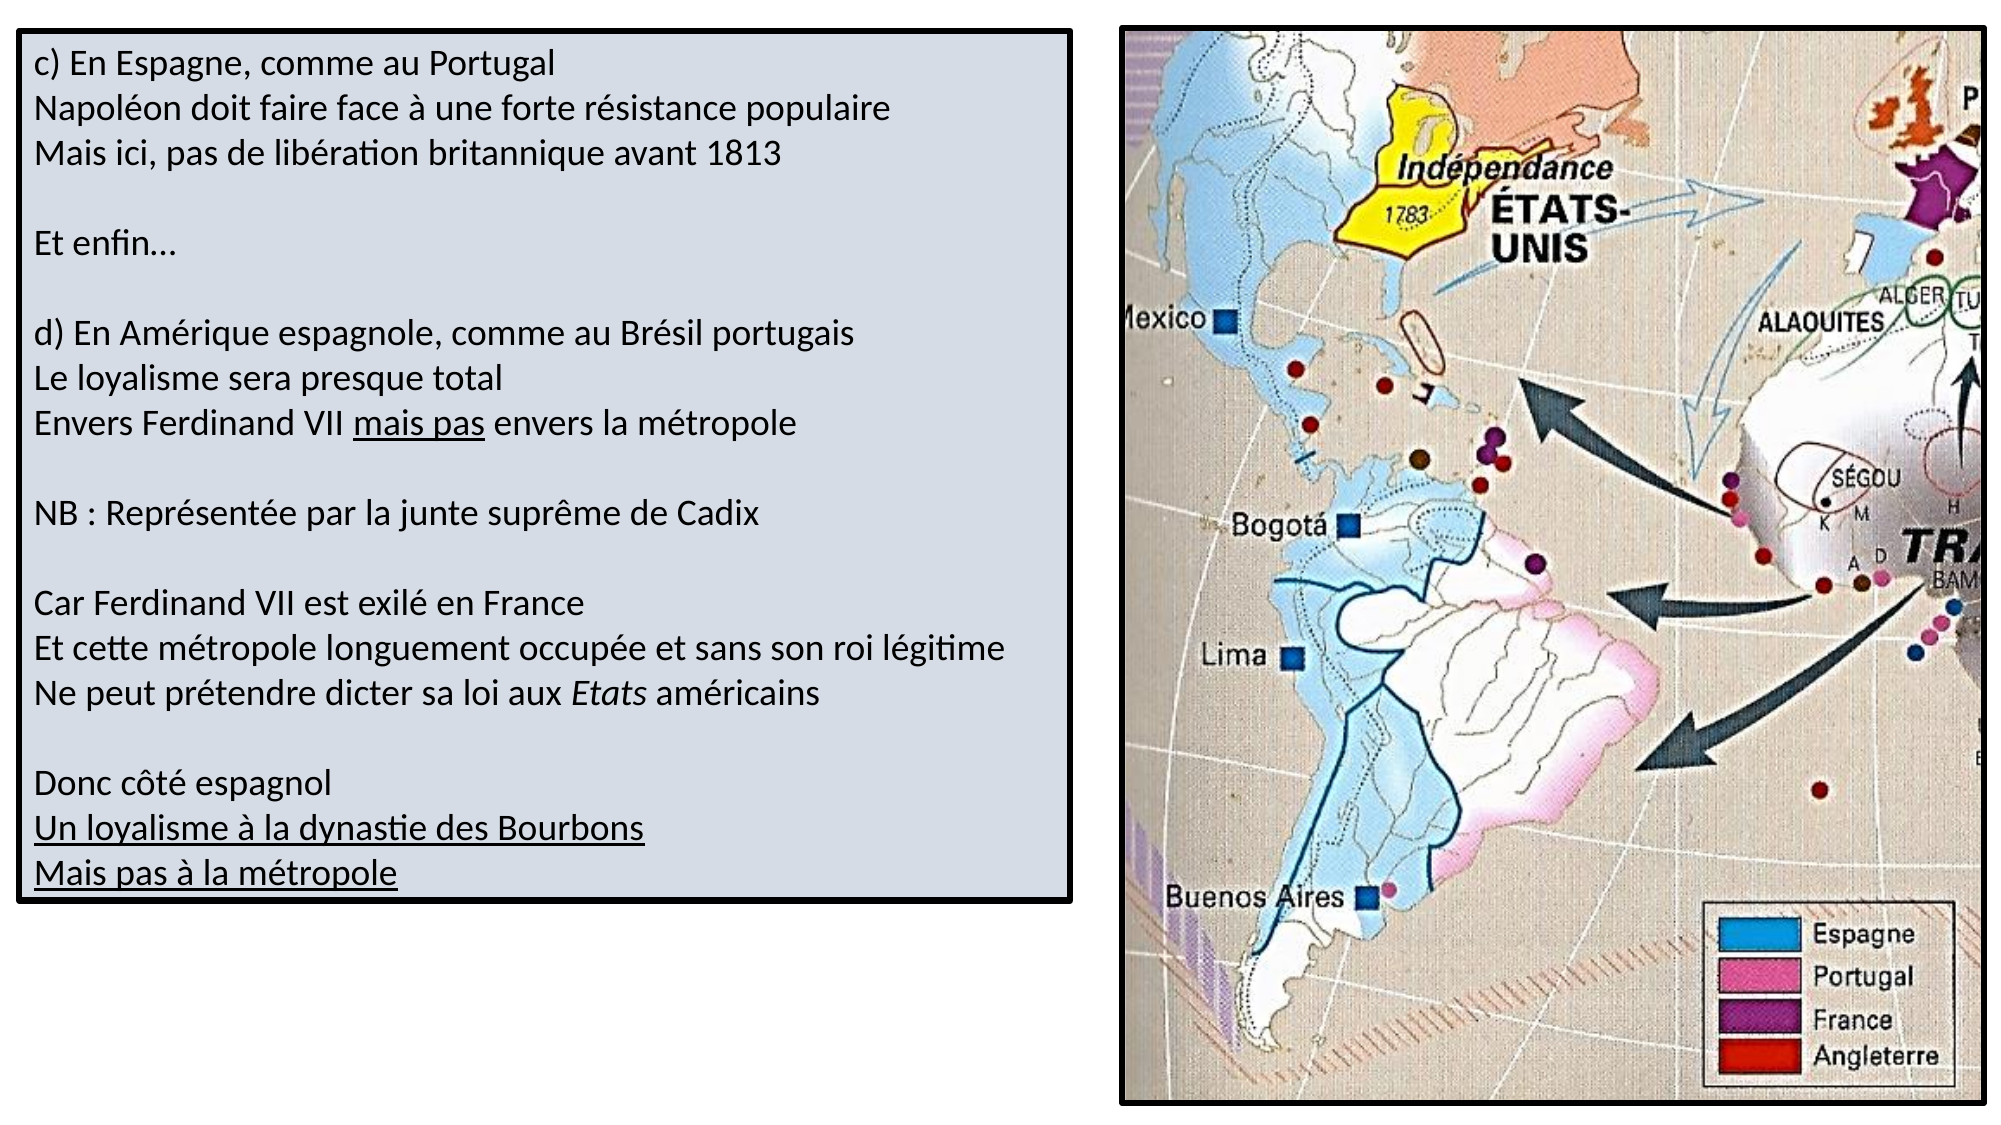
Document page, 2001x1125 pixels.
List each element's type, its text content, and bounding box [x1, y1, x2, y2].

picture [1125, 30, 1981, 1100]
text_box c) En Espagne, comme au Portugal Napoléon doit faire face à une forte résistance populaire Mais ici, pas de libération britannique avant 1813 Et enfin… d) En Amérique espagnole, comme au Brésil portugais Le loyalisme sera presque total Envers Ferdinand VII mais pas envers la métropole NB : Représentée par la junte suprême de Cadix Car Ferdinand VII est exilé en France Et cette métropole longuement occupée et sans son roi légitime Ne peut prétendre dicter sa loi aux Etats américains Donc côté espagnol Un loyalisme à la dynastie des Bourbons Mais pas à la métropole [19, 30, 1071, 901]
